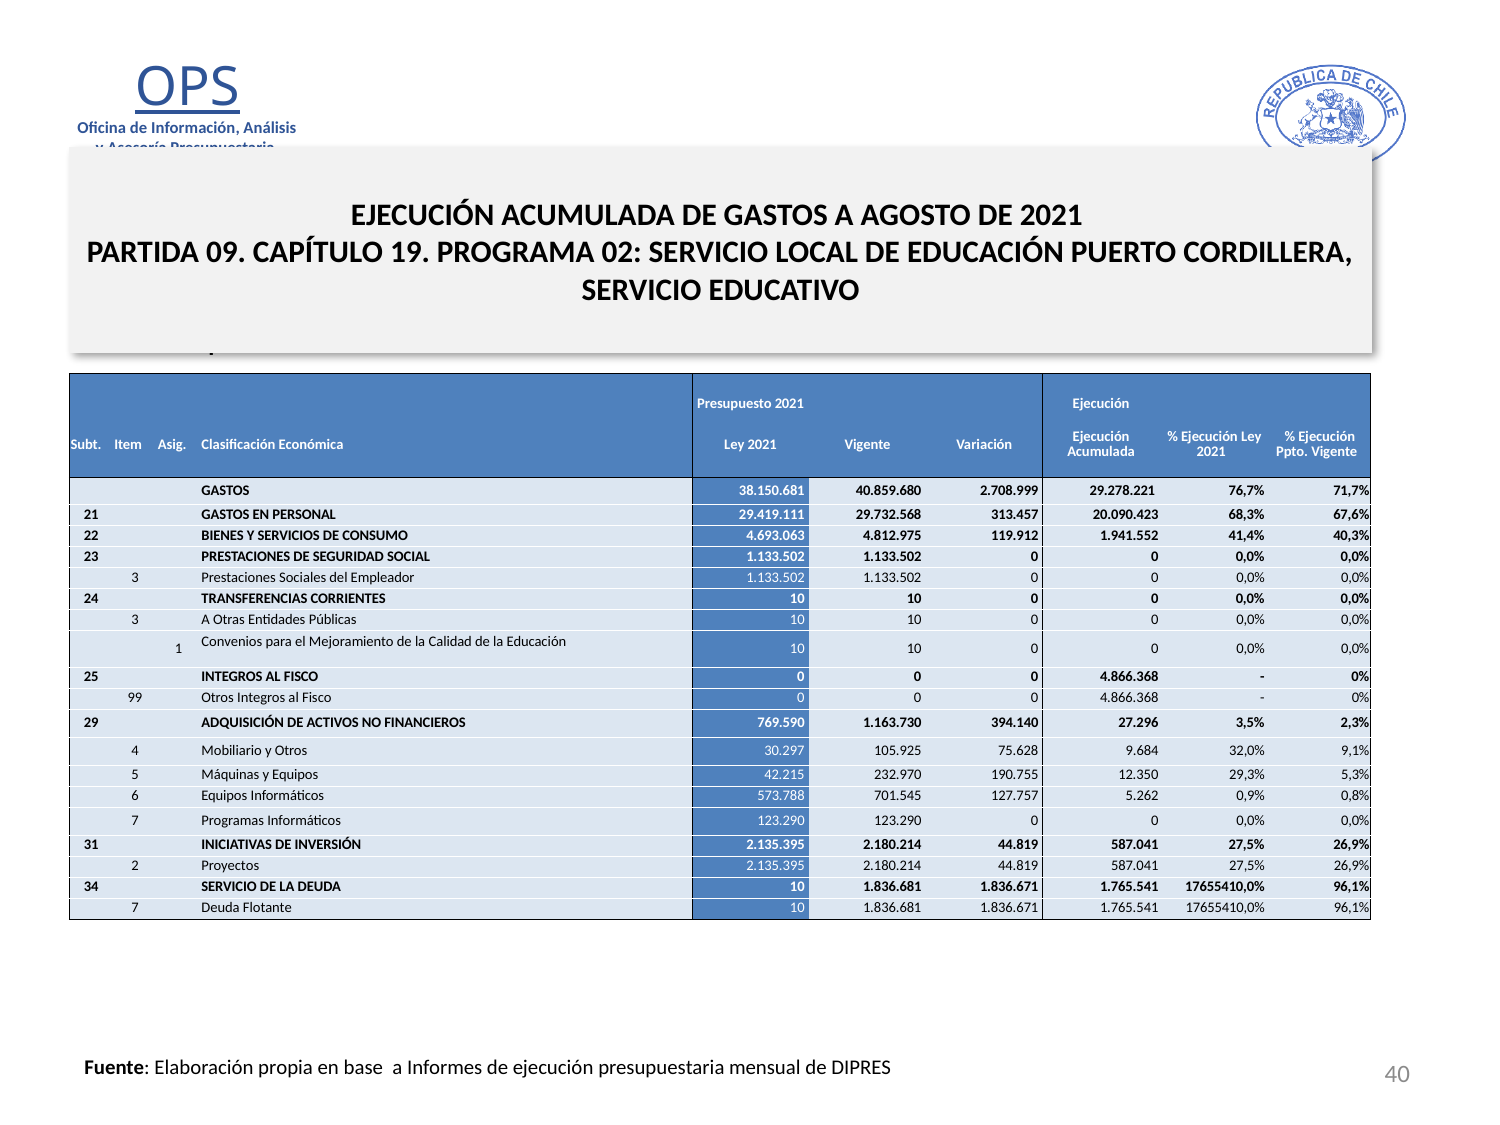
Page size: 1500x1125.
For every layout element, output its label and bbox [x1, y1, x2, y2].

table_cell [70, 766, 692, 786]
table_cell [693, 738, 1042, 765]
table_cell [693, 589, 1042, 609]
table_cell [1043, 589, 1370, 609]
table_cell [70, 878, 692, 898]
table_cell [693, 710, 1042, 737]
table_cell [693, 547, 1042, 567]
table_cell [70, 808, 692, 835]
table_cell [1043, 526, 1370, 546]
table_cell [1043, 787, 1370, 807]
table_cell [1043, 668, 1370, 688]
table_cell [70, 526, 692, 546]
table_cell [1043, 610, 1370, 630]
table_cell [70, 589, 692, 609]
table_cell [693, 610, 1042, 630]
table_cell [70, 568, 692, 588]
table_cell [1043, 631, 1370, 667]
table_cell [1043, 478, 1370, 504]
text_box [69, 353, 1371, 373]
table_cell [1043, 808, 1370, 835]
table_cell [70, 631, 692, 667]
table_cell [70, 787, 692, 807]
table_cell [693, 689, 1042, 709]
table_cell [693, 413, 1042, 477]
table_cell [693, 899, 1042, 919]
table_cell [1043, 568, 1370, 588]
table_cell [1043, 738, 1370, 765]
table_cell [693, 631, 1042, 667]
table_cell [1043, 899, 1370, 919]
table_cell [70, 689, 692, 709]
picture [1240, 58, 1420, 175]
table_cell [1043, 413, 1370, 477]
table_cell [693, 526, 1042, 546]
table_cell [70, 505, 692, 525]
title [69, 148, 1372, 353]
table_cell [70, 547, 692, 567]
table_cell [70, 668, 692, 688]
table_cell [70, 738, 692, 765]
table_cell [70, 413, 692, 477]
table_cell [693, 808, 1042, 835]
table_cell [70, 836, 692, 856]
table_cell [693, 505, 1042, 525]
table_cell [693, 478, 1042, 504]
table_cell [693, 787, 1042, 807]
table_cell [70, 710, 692, 737]
table_cell [70, 478, 692, 504]
table_header [70, 374, 692, 413]
table_cell [70, 899, 692, 919]
table_cell [1043, 505, 1370, 525]
table_cell [1043, 857, 1370, 877]
table_cell [1043, 547, 1370, 567]
table_cell [1043, 710, 1370, 737]
table_cell [693, 878, 1042, 898]
table_header [693, 374, 1042, 413]
table_cell [70, 857, 692, 877]
table_header [1043, 374, 1370, 413]
table_cell [1043, 878, 1370, 898]
table_cell [693, 836, 1042, 856]
table_cell [693, 668, 1042, 688]
table_cell [693, 857, 1042, 877]
table_cell [693, 568, 1042, 588]
table_cell [70, 610, 692, 630]
slide_number [1074, 1042, 1425, 1103]
table_cell [1043, 836, 1370, 856]
table_cell [1043, 689, 1370, 709]
table_cell [693, 766, 1042, 786]
table_cell [1043, 766, 1370, 786]
